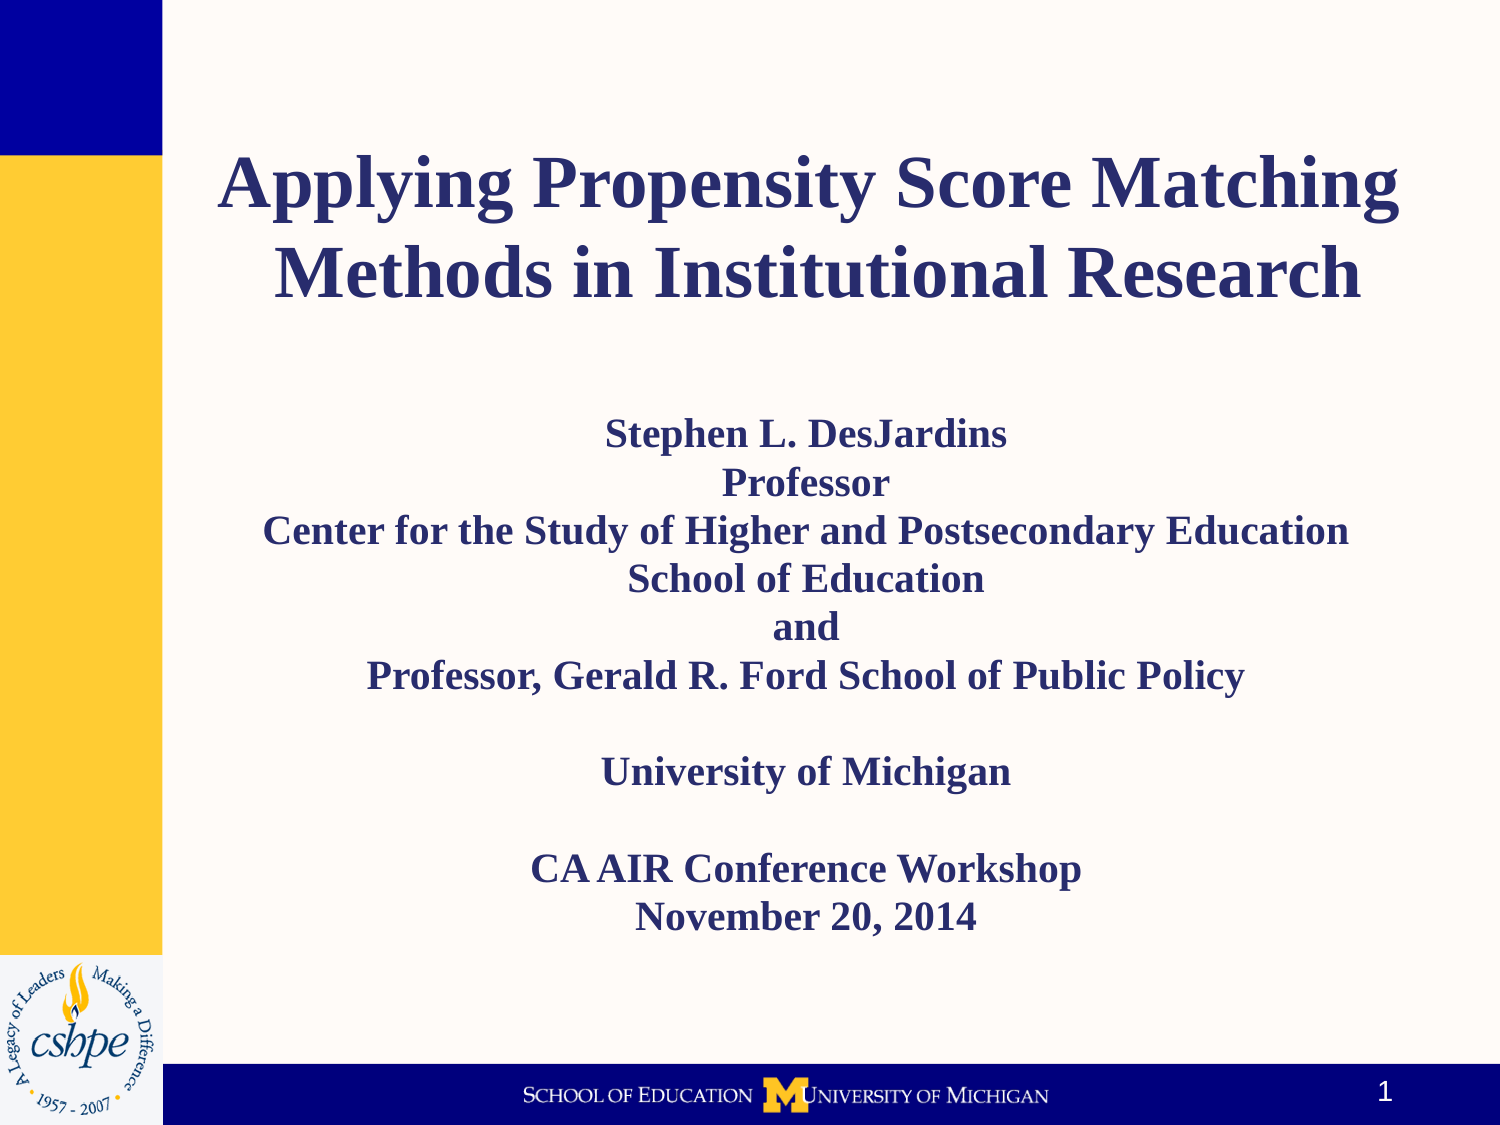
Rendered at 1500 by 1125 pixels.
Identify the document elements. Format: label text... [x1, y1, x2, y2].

text_box Stephen L. DesJardins Professor Center for the Study of Higher and Postsecondary Education School of Education and Professor, Gerald R. Ford School of Public Policy University of Michigan CA AIR Conference Workshop November 20, 2014 [150, 350, 1463, 1050]
slide_number 1 [1095, 1064, 1409, 1125]
picture [523, 1077, 1049, 1113]
text_box Applying Propensity Score Matching Methods in Institutional Research [174, 124, 1463, 320]
picture [0, 955, 163, 1125]
